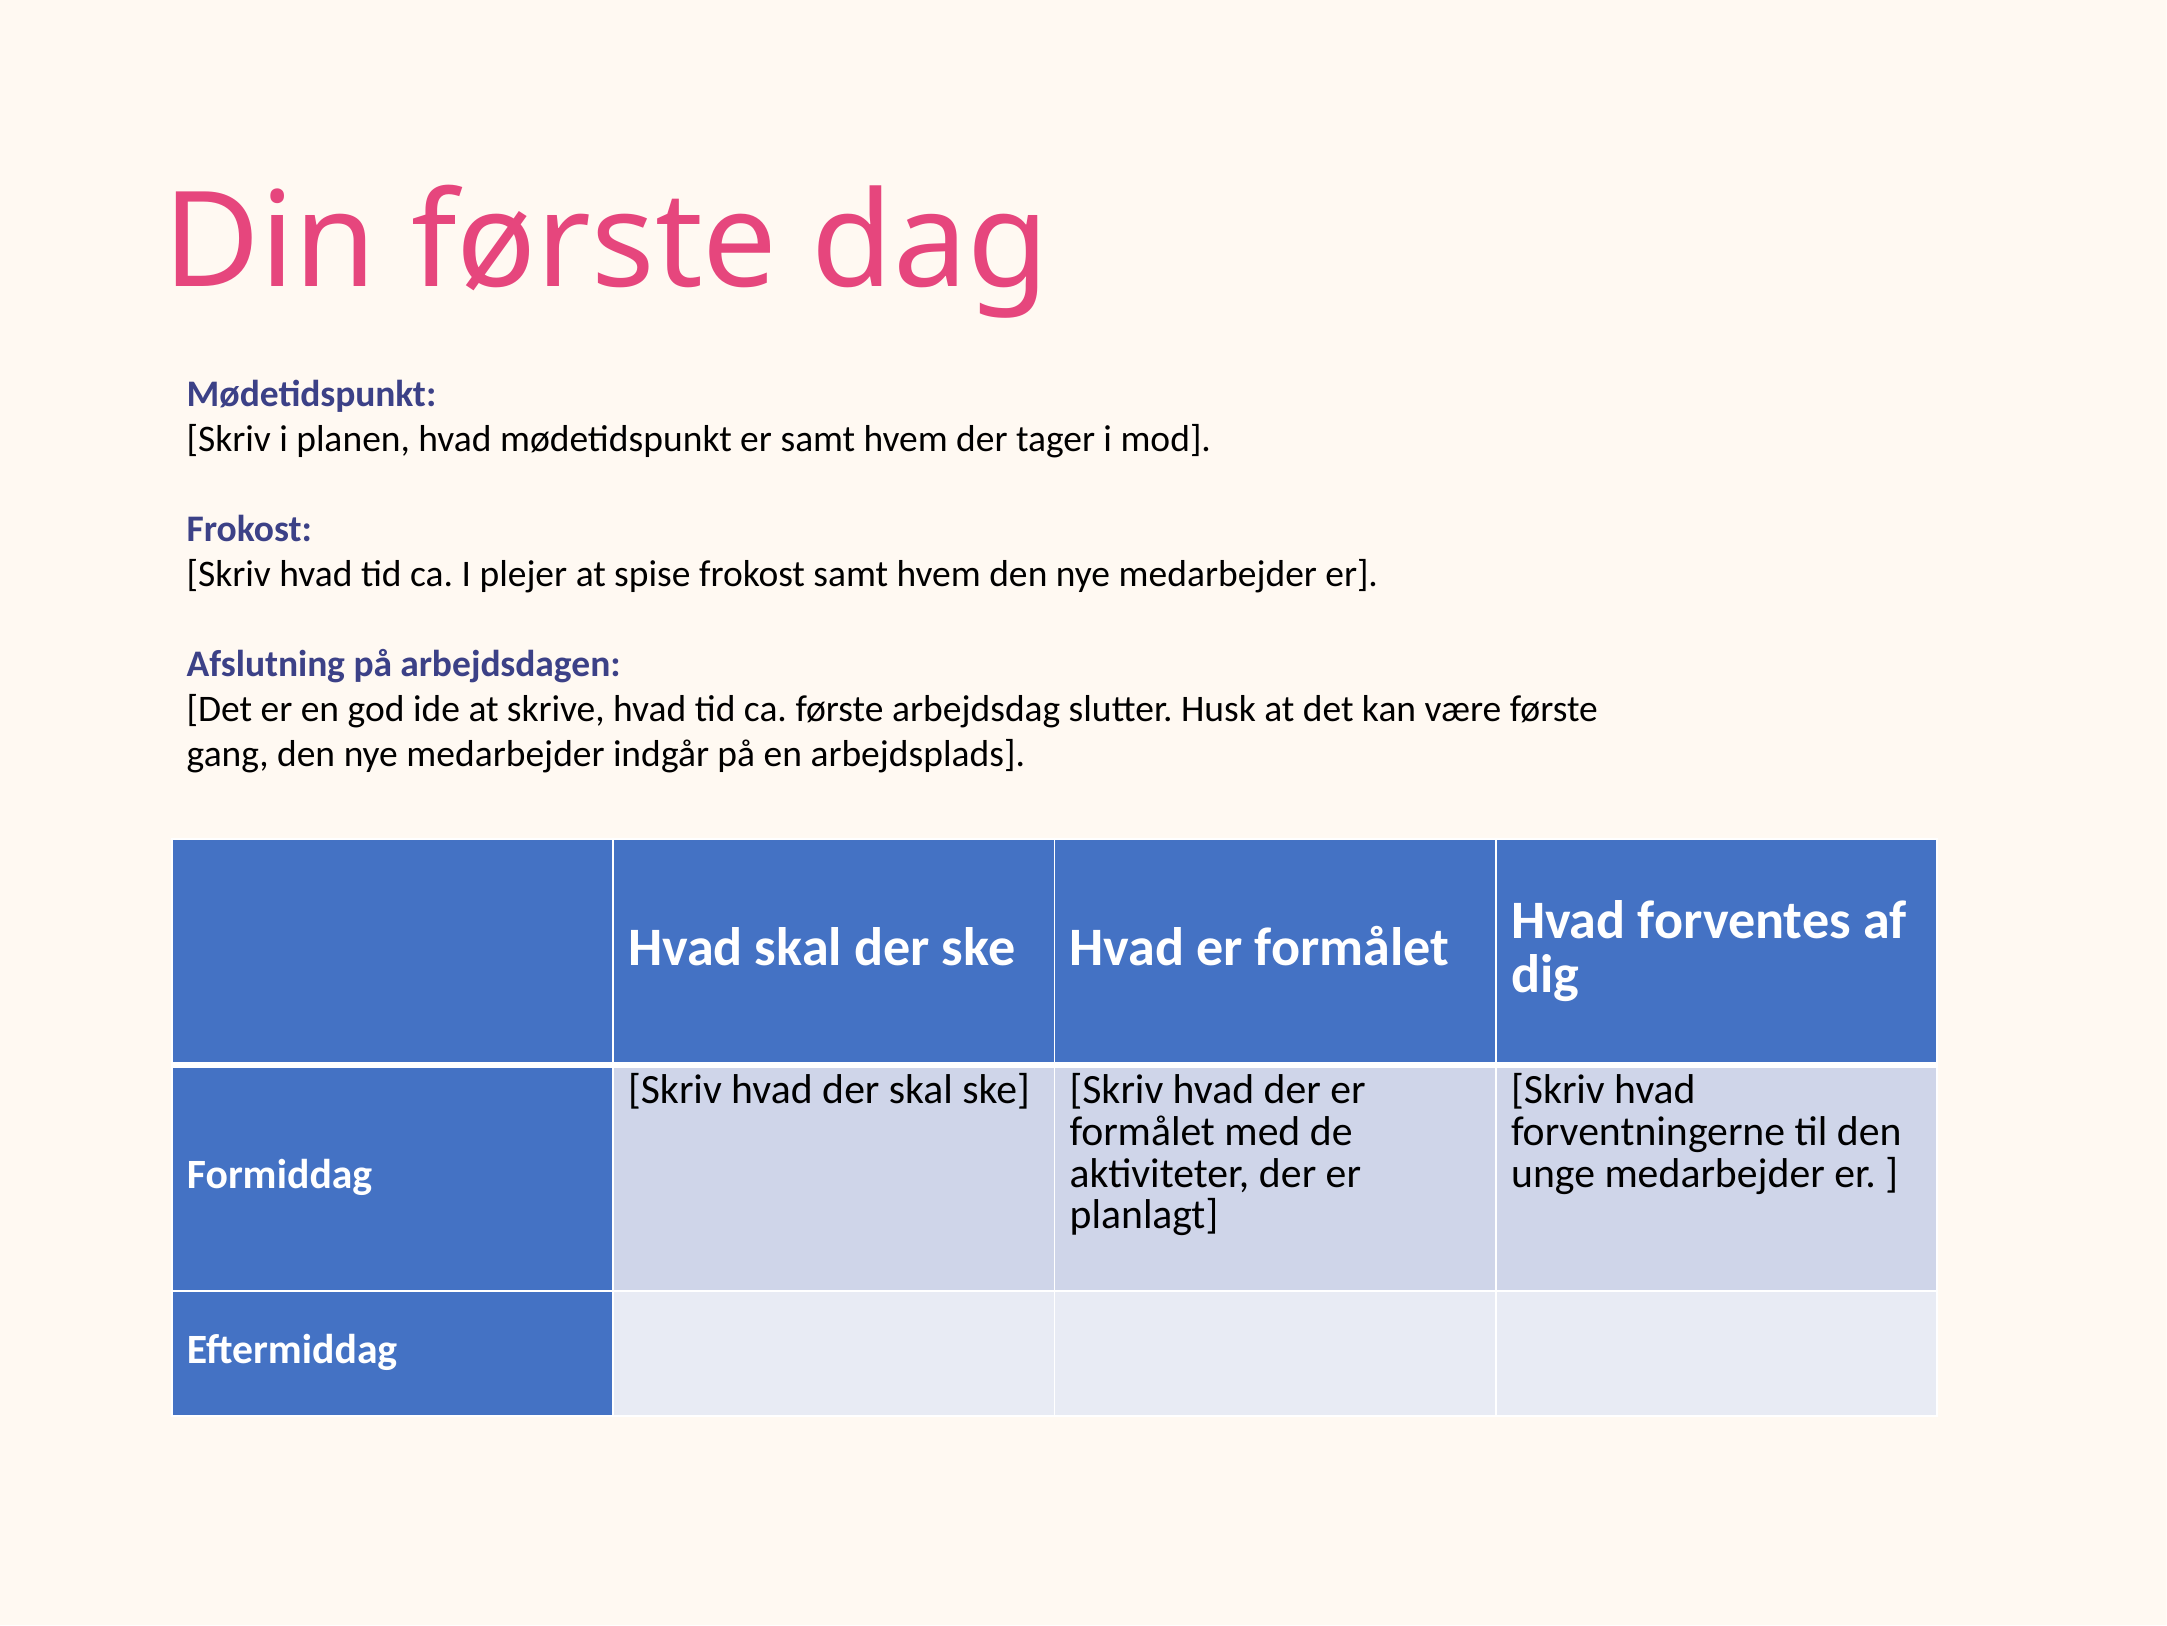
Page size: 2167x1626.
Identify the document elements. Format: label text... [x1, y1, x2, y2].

table_cell [Skriv hvad der skal ske] [614, 1068, 1054, 1290]
table_header [173, 840, 612, 1062]
table_cell [1497, 1292, 1936, 1415]
text_box Mødetidspunkt: [Skriv i planen, hvad mødetidspunkt er samt hvem der tager i mod]. Frokost: [Skriv hvad tid ca. I plejer at spise frokost samt hvem den nye medarbejder er]. Afslutning på arbejdsdagen: [Det er en god ide at skrive, hvad tid ca. første arbejdsdag slutter. Husk at det kan være første gang, den nye medarbejder indgår på en arbejdsplads]. [171, 362, 1683, 782]
table_cell [614, 1292, 1054, 1415]
table_cell [Skriv hvad der er formålet med de aktiviteter, der er planlagt] [1055, 1068, 1495, 1290]
table_header Hvad er formålet [1055, 840, 1495, 1062]
table_cell [Skriv hvad forventningerne til den unge medarbejder er. ] [1497, 1068, 1936, 1290]
table_cell [1055, 1292, 1495, 1415]
title Din første dag [148, 86, 2018, 401]
table_cell Eftermiddag [173, 1292, 612, 1415]
table_cell Formiddag [173, 1068, 612, 1290]
table_header Hvad forventes af dig [1497, 840, 1936, 1062]
table_header Hvad skal der ske [614, 840, 1054, 1062]
